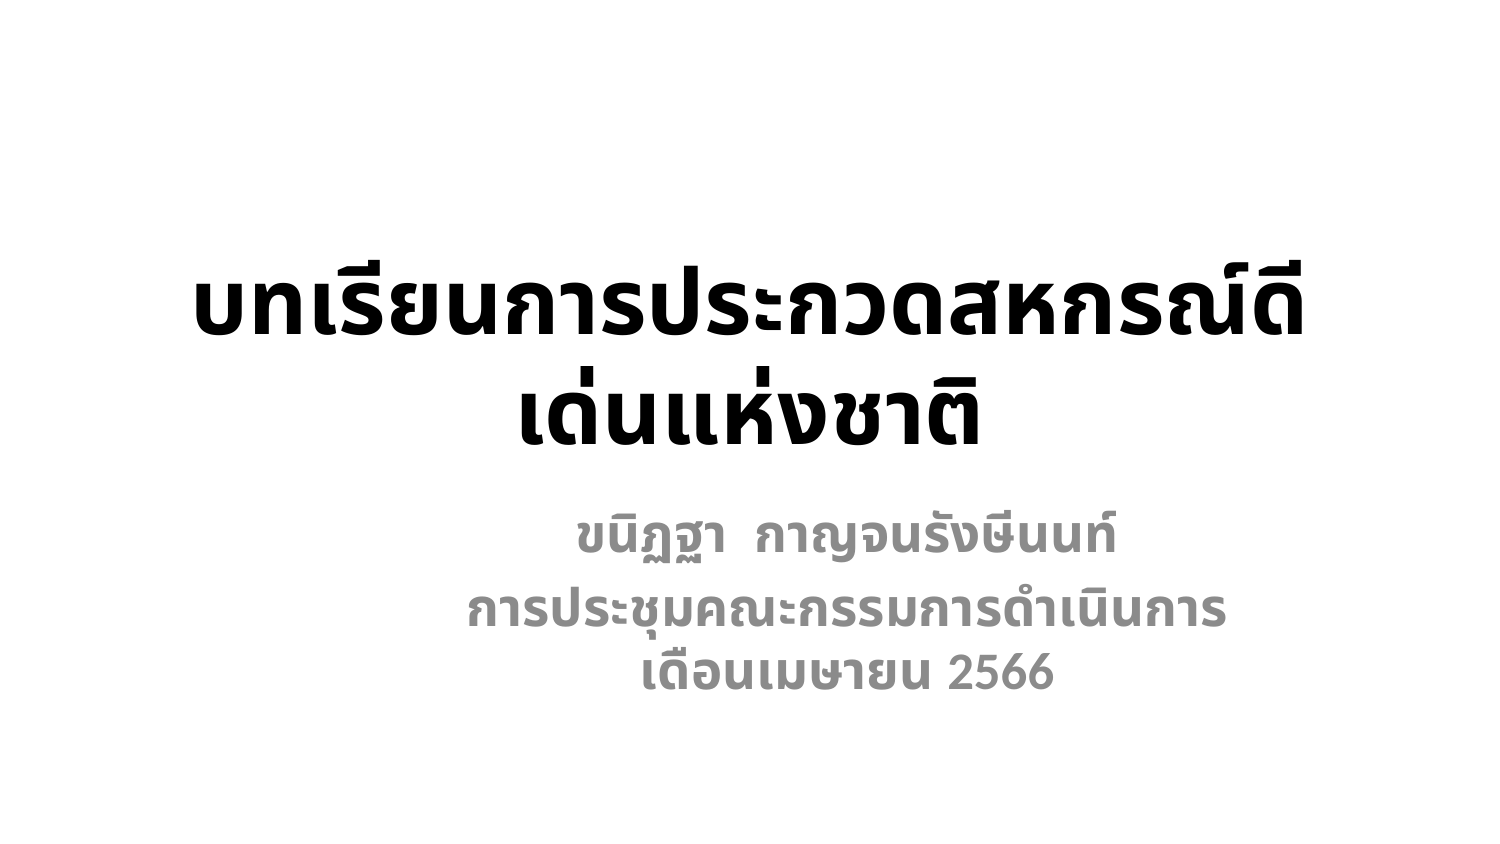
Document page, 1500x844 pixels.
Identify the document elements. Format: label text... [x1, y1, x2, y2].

subtitle ขนิฏฐา กาญจนรังษีนนท์ การประชุมคณะกรรมการดำเนินการ เดือนเมษายน 2566 [230, 492, 1464, 709]
title บทเรียนการประกวดสหกรณ์ดีเด่นแห่งชาติ [112, 262, 1388, 443]
